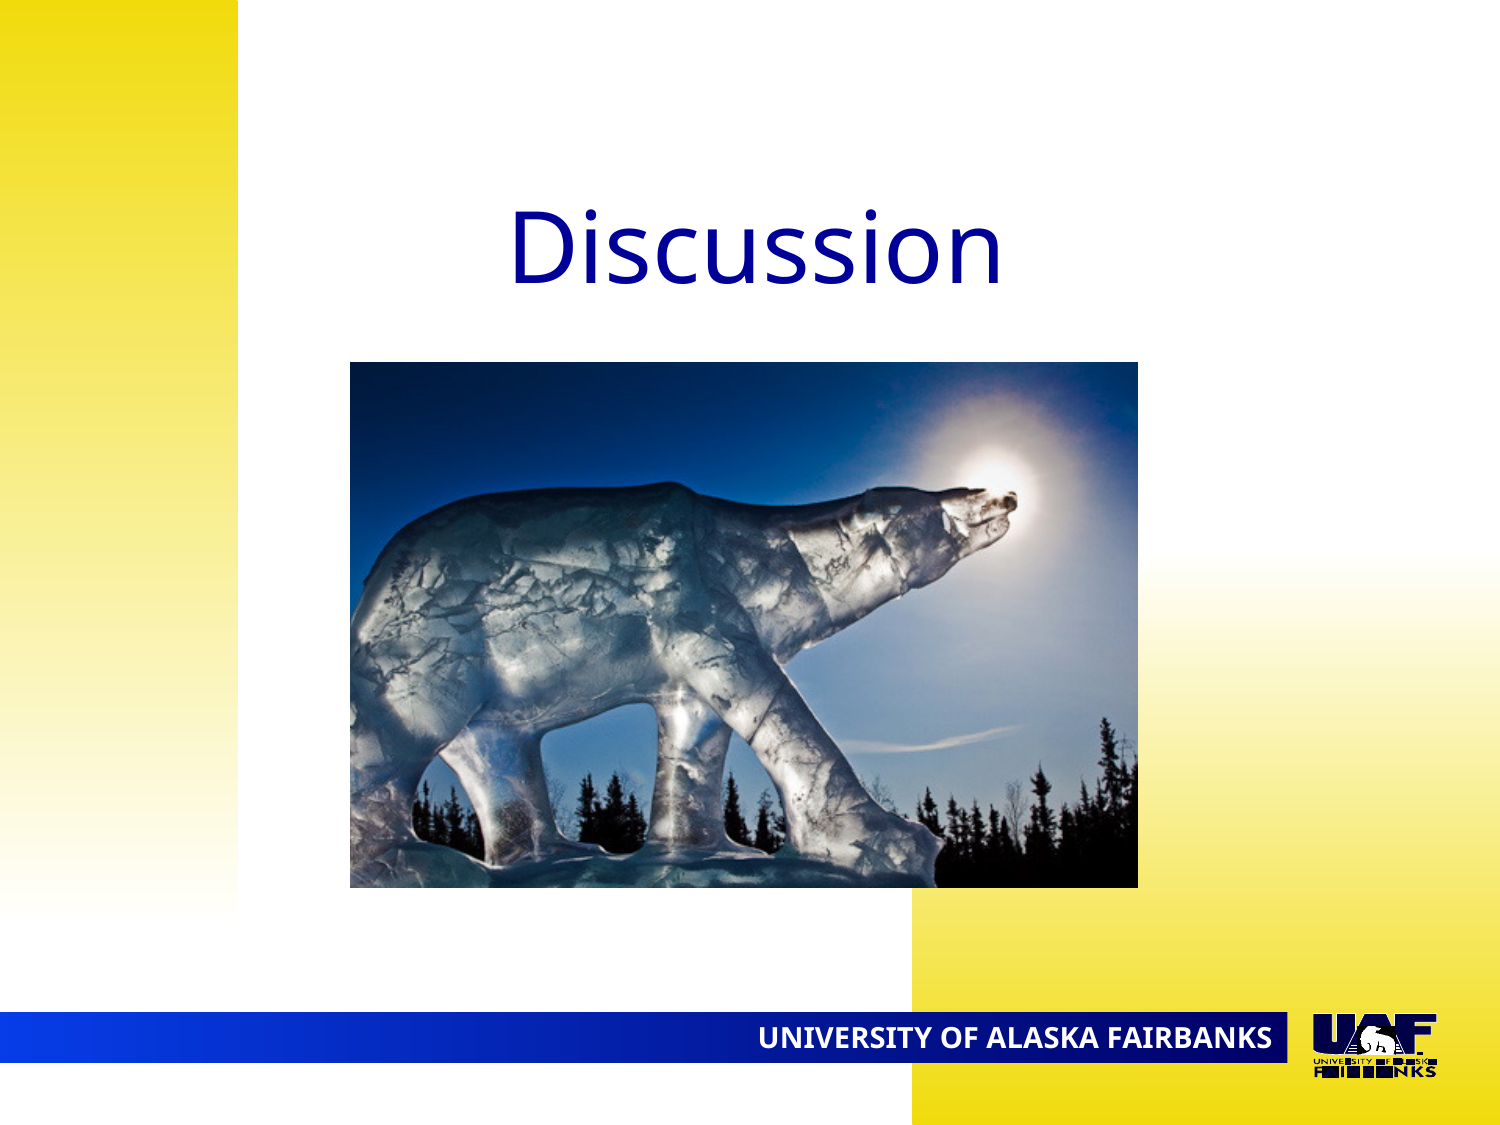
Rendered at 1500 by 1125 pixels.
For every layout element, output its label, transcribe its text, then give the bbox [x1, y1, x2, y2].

title Discussion [74, 149, 1438, 363]
picture [349, 362, 1138, 888]
